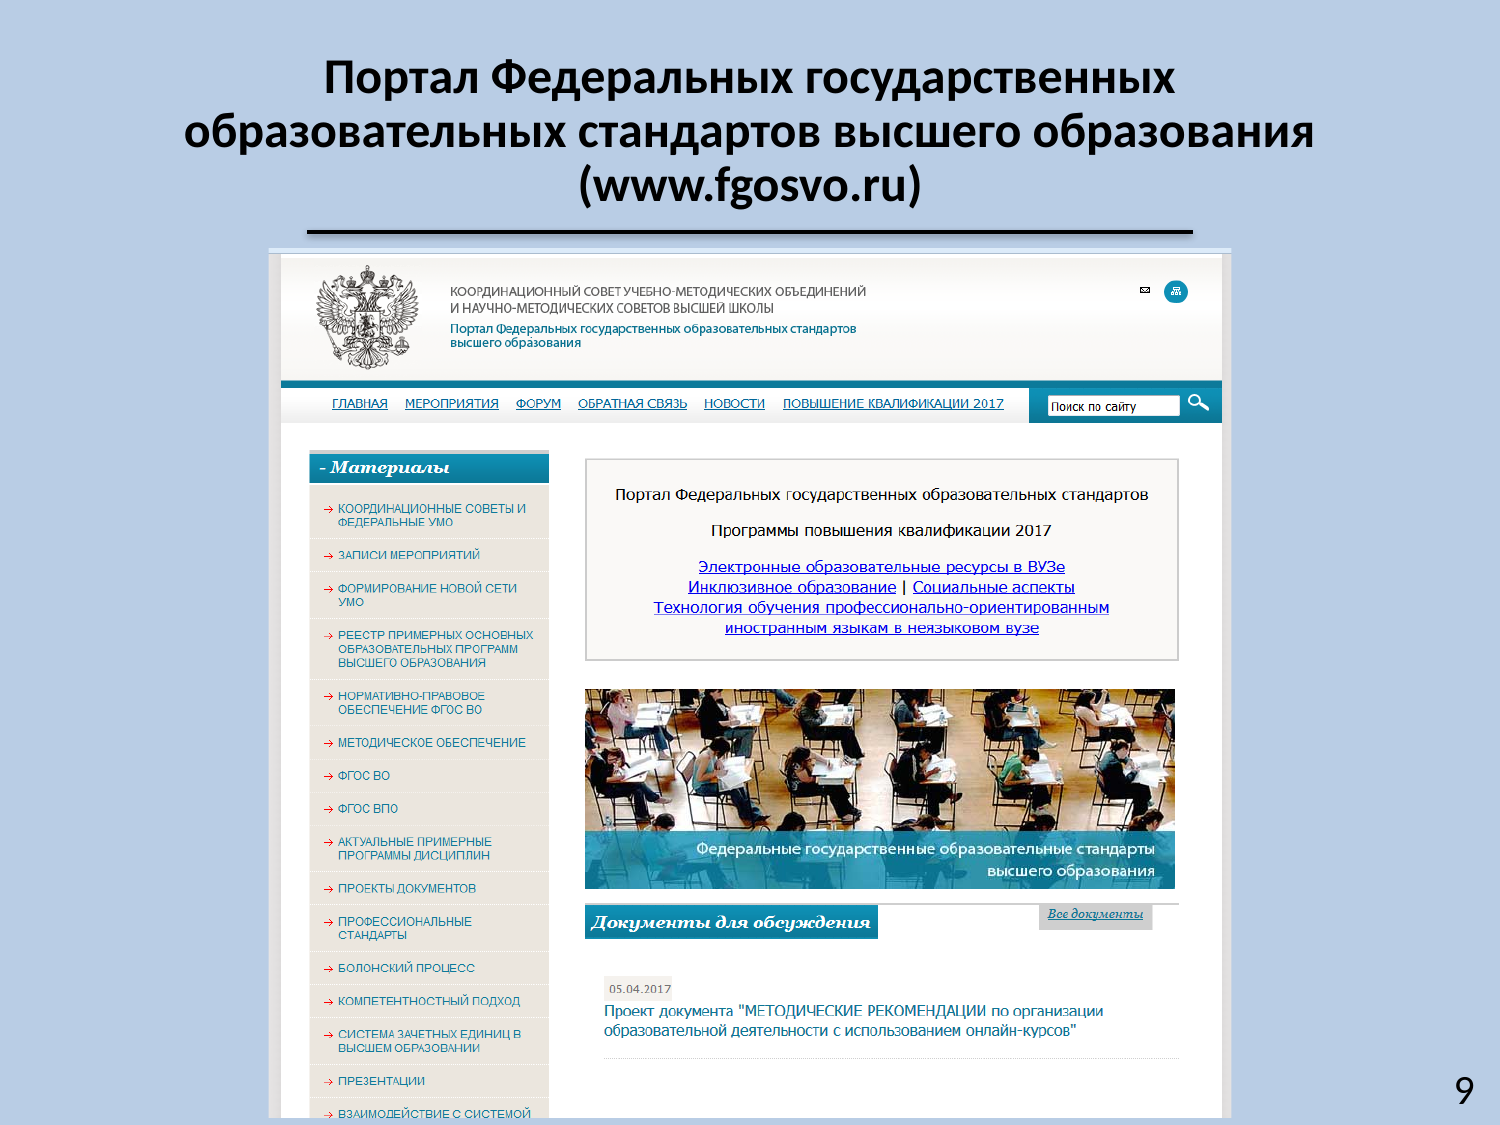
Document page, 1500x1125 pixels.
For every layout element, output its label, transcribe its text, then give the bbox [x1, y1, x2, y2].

text_box 9 [1235, 1057, 1490, 1118]
text_box Портал Федеральных государственных образовательных стандартов высшего образования (www.fgosvo.ru) [123, 42, 1376, 220]
picture [268, 247, 1232, 1118]
